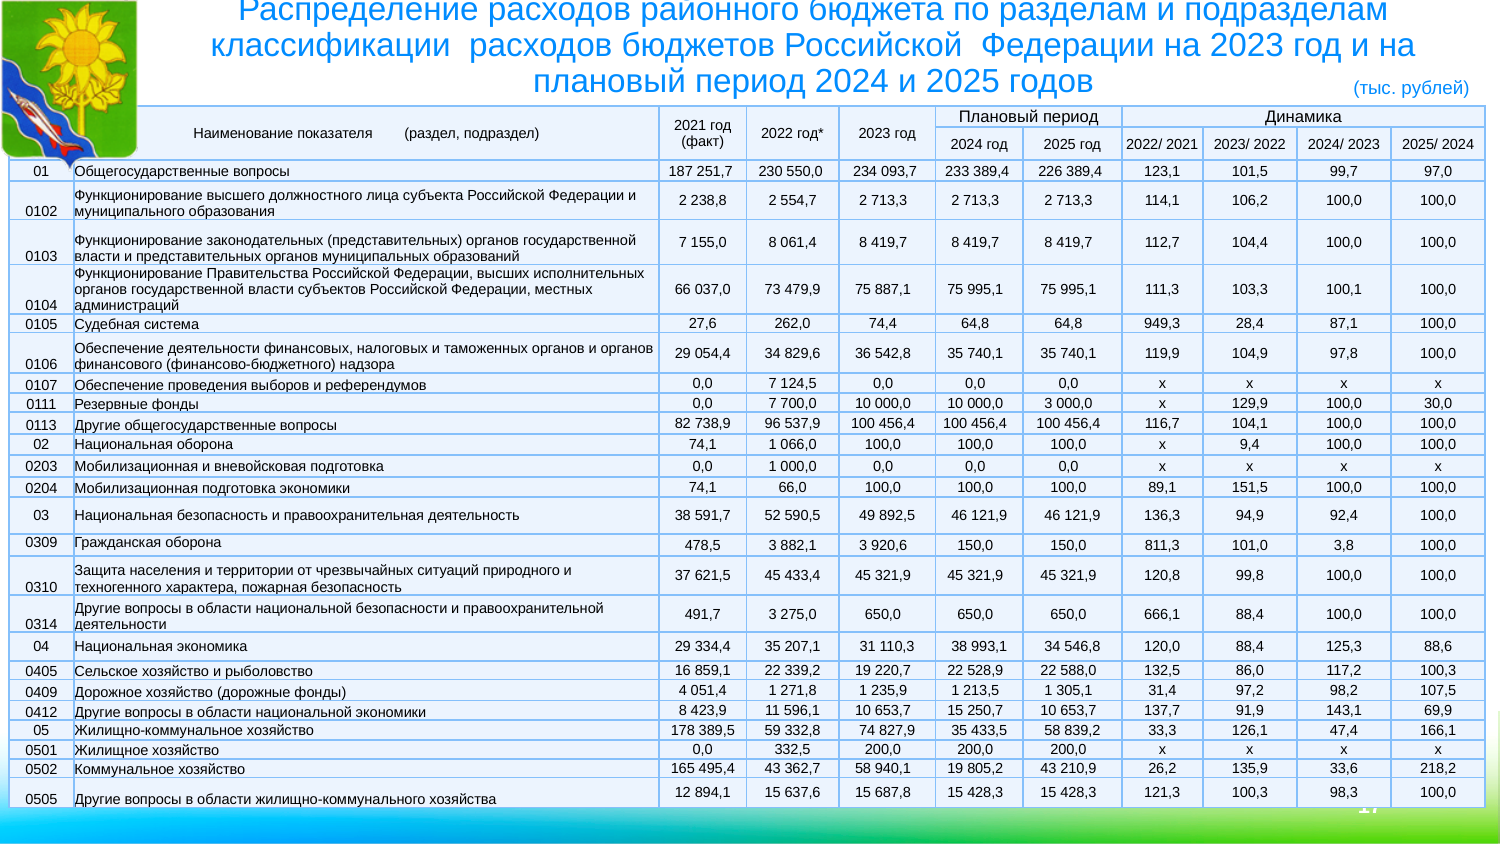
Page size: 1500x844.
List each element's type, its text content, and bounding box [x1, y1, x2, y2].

table_cell Гражданская оборона [75, 535, 658, 555]
table_cell 100,0 [1392, 778, 1484, 807]
table_cell 35 207,1 [747, 633, 838, 660]
table_cell 29 054,4 [660, 333, 746, 372]
table_cell Обеспечение деятельности финансовых, налоговых и таможенных органов и органов финансового (финансово-бюджетного) надзора [75, 333, 658, 372]
table_cell 75 995,1 [936, 265, 1022, 313]
table_cell 120,0 [1123, 633, 1202, 660]
table_cell 12 894,1 [660, 778, 746, 807]
table_cell 126,1 [1204, 721, 1296, 739]
table_cell 100,0 [1392, 596, 1484, 631]
table_cell Обеспечение проведения выборов и референдумов [75, 374, 658, 392]
table_cell 10 000,0 [840, 394, 935, 411]
table_cell 2 713,3 [936, 182, 1022, 219]
table_cell 34 546,8 [1024, 633, 1121, 660]
table_cell 0102 [10, 182, 73, 219]
table_cell 0105 [10, 315, 73, 332]
table_cell 111,3 [1123, 265, 1202, 313]
table_cell 100,0 [1298, 220, 1390, 264]
table_cell 2024/ 2023 [1298, 128, 1390, 159]
table_cell 15 428,3 [936, 778, 1022, 807]
table_cell Защита населения и территории от чрезвычайных ситуаций природного и техногенного характера, пожарная безопасность [75, 557, 658, 594]
table_cell 1 271,8 [747, 680, 838, 700]
table_cell 4 051,4 [660, 680, 746, 700]
table_cell 97,2 [1204, 680, 1296, 700]
table_cell Жилищно-коммунальное хозяйство [75, 721, 658, 739]
table_cell 100,0 [1024, 478, 1121, 496]
table_cell Дорожное хозяйство (дорожные фонды) [75, 680, 658, 700]
text_box (тыс. рублей) [1338, 67, 1485, 106]
table_cell 10 653,7 [840, 701, 935, 719]
table_cell 178 389,5 [660, 721, 746, 739]
table_cell х [1392, 741, 1484, 758]
table_cell 0502 [10, 760, 73, 777]
table_cell 8 423,9 [660, 701, 746, 719]
table_cell 166,1 [1392, 721, 1484, 739]
table_cell 16 859,1 [660, 662, 746, 679]
table_cell 0505 [10, 778, 73, 807]
table_header 2023 год [840, 107, 935, 159]
table_cell Коммунальное хозяйство [75, 760, 658, 777]
table_cell 37 621,5 [660, 557, 746, 594]
table_cell 91,9 [1204, 701, 1296, 719]
table_cell 150,0 [936, 535, 1022, 555]
table_header Плановый период [936, 107, 1121, 126]
table_cell 2022/ 2021 [1123, 128, 1202, 159]
table_cell 112,7 [1123, 220, 1202, 264]
picture [0, 0, 139, 174]
table_cell 100,0 [936, 435, 1022, 454]
table_cell 19 805,2 [936, 760, 1022, 777]
table_cell 66 037,0 [660, 265, 746, 313]
table_cell 74,1 [660, 478, 746, 496]
table_cell 0104 [10, 265, 73, 313]
table_cell 0,0 [660, 456, 746, 476]
table_cell 01 [10, 174, 73, 180]
table_cell 262,0 [747, 315, 838, 332]
table_cell 650,0 [840, 596, 935, 631]
table_cell 99,7 [1298, 161, 1390, 180]
table_cell 0,0 [840, 456, 935, 476]
table_cell 107,5 [1392, 680, 1484, 700]
table_cell 2023/ 2022 [1204, 128, 1296, 159]
slide_number 17 [1059, 808, 1397, 827]
table_cell 29 334,4 [660, 633, 746, 660]
table_cell 43 362,7 [747, 760, 838, 777]
table_cell 650,0 [936, 596, 1022, 631]
table_cell 233 389,4 [936, 161, 1022, 180]
table_cell 100,3 [1392, 662, 1484, 679]
table_cell 8 419,7 [840, 220, 935, 264]
table_cell 0,0 [936, 456, 1022, 476]
table_cell 100 456,4 [840, 413, 935, 433]
table_cell 15 250,7 [936, 701, 1022, 719]
table_cell 1 066,0 [747, 435, 838, 454]
table_cell 74 827,9 [840, 721, 935, 739]
table_cell 100,0 [840, 435, 935, 454]
table_cell Сельское хозяйство и рыболовство [75, 662, 658, 679]
table_cell 0,0 [1024, 374, 1121, 392]
table_cell 129,9 [1204, 394, 1296, 411]
table_cell 35 740,1 [1024, 333, 1121, 372]
table_cell 100,0 [1298, 478, 1390, 496]
table_cell 100 456,4 [1024, 413, 1121, 433]
table_cell 04 [10, 633, 73, 660]
table_cell 35 740,1 [936, 333, 1022, 372]
table_cell Функционирование Правительства Российской Федерации, высших исполнительных органов государственной власти субъектов Российской Федерации, местных администраций [75, 265, 658, 313]
table_cell 100,0 [1298, 557, 1390, 594]
table_cell 7 124,5 [747, 374, 838, 392]
table_cell х [1123, 374, 1202, 392]
table_cell 15 637,6 [747, 778, 838, 807]
table_cell 0412 [10, 701, 73, 719]
table_cell 811,3 [1123, 535, 1202, 555]
table_cell 104,1 [1204, 413, 1296, 433]
table_cell 66,0 [747, 478, 838, 496]
table_cell 104,9 [1204, 333, 1296, 372]
table_cell 38 591,7 [660, 498, 746, 533]
table_header Динамика [1123, 107, 1484, 126]
table_cell 31,4 [1123, 680, 1202, 700]
table_cell 200,0 [840, 741, 935, 758]
table_cell 1 000,0 [747, 456, 838, 476]
table_cell 46 121,9 [1024, 498, 1121, 533]
table_cell 02 [10, 435, 73, 454]
table_cell х [1204, 741, 1296, 758]
table_cell Функционирование законодательных (представительных) органов государственной власти и представительных органов муниципальных образований [75, 220, 658, 264]
table_cell 0203 [10, 456, 73, 476]
table_cell Другие вопросы в области национальной безопасности и правоохранительной деятельности [75, 596, 658, 631]
table_cell 650,0 [1024, 596, 1121, 631]
table_cell 100,0 [1024, 435, 1121, 454]
table_cell 0309 [10, 535, 73, 555]
table_cell 100,0 [936, 478, 1022, 496]
table_cell 119,9 [1123, 333, 1202, 372]
table_cell 59 332,8 [747, 721, 838, 739]
table_cell 46 121,9 [936, 498, 1022, 533]
table_cell 97,8 [1298, 333, 1390, 372]
table_cell 100,0 [1392, 315, 1484, 332]
table_cell 74,1 [660, 435, 746, 454]
table_cell 27,6 [660, 315, 746, 332]
table_cell 15 687,8 [840, 778, 935, 807]
table_cell 75 995,1 [1024, 265, 1121, 313]
table_cell Общегосударственные вопросы [75, 161, 658, 180]
table_cell 2 554,7 [747, 182, 838, 219]
table_cell 2025 год [1024, 128, 1121, 159]
table_cell 43 210,9 [1024, 760, 1121, 777]
table_cell 98,2 [1298, 680, 1390, 700]
table_cell 100,0 [1298, 435, 1390, 454]
table_cell х [1298, 741, 1390, 758]
table_cell 34 829,6 [747, 333, 838, 372]
table_cell 0405 [10, 662, 73, 679]
table_cell Национальная оборона [75, 435, 658, 454]
table_cell 100,0 [1392, 535, 1484, 555]
table_cell 121,3 [1123, 778, 1202, 807]
table_cell 165 495,4 [660, 760, 746, 777]
table_cell 2 238,8 [660, 182, 746, 219]
table_cell 38 993,1 [936, 633, 1022, 660]
table_cell х [1123, 741, 1202, 758]
table_cell 75 887,1 [840, 265, 935, 313]
table_cell Резервные фонды [75, 394, 658, 411]
table_cell 218,2 [1392, 760, 1484, 777]
table_cell 0113 [10, 413, 73, 433]
table_cell 2025/ 2024 [1392, 128, 1484, 159]
table_cell 89,1 [1123, 478, 1202, 496]
table_cell 05 [10, 721, 73, 739]
table_cell 45 321,9 [840, 557, 935, 594]
table_cell 3 275,0 [747, 596, 838, 631]
table_cell 106,2 [1204, 182, 1296, 219]
table_cell 47,4 [1298, 721, 1390, 739]
table_cell 94,9 [1204, 498, 1296, 533]
table_cell 33,3 [1123, 721, 1202, 739]
table_cell 2 713,3 [1024, 182, 1121, 219]
table_cell 15 428,3 [1024, 778, 1121, 807]
table_cell 100,3 [1204, 778, 1296, 807]
table_cell 100,0 [1298, 413, 1390, 433]
table_cell 114,1 [1123, 182, 1202, 219]
table_cell 0103 [10, 220, 73, 264]
table_cell 45 321,9 [1024, 557, 1121, 594]
table_cell 151,5 [1204, 478, 1296, 496]
table_cell 0501 [10, 741, 73, 758]
table_cell 73 479,9 [747, 265, 838, 313]
table_cell Другие общегосударственные вопросы [75, 413, 658, 433]
table_cell 58 839,2 [1024, 721, 1121, 739]
table_cell 97,0 [1392, 161, 1484, 180]
table_cell 98,3 [1298, 778, 1390, 807]
table_cell 100,0 [1392, 478, 1484, 496]
table_cell 52 590,5 [747, 498, 838, 533]
table_cell х [1204, 374, 1296, 392]
table_cell Национальная экономика [75, 633, 658, 660]
table_header 2021 год (факт) [660, 107, 746, 159]
table_cell х [1123, 456, 1202, 476]
table_cell 28,4 [1204, 315, 1296, 332]
table_cell 100,0 [1298, 182, 1390, 219]
table_cell 92,4 [1298, 498, 1390, 533]
table_cell 30,0 [1392, 394, 1484, 411]
table_cell 3 882,1 [747, 535, 838, 555]
table_cell 22 528,9 [936, 662, 1022, 679]
table_cell х [1392, 456, 1484, 476]
table_cell 100,0 [1298, 596, 1390, 631]
table_header Наименование показателя (раздел, подраздел) [139, 107, 658, 159]
table_cell 949,3 [1123, 315, 1202, 332]
table_cell 0111 [10, 394, 73, 411]
table_cell Жилищное хозяйство [75, 741, 658, 758]
table_cell 35 433,5 [936, 721, 1022, 739]
table_cell 100,0 [1392, 557, 1484, 594]
table_cell 226 389,4 [1024, 161, 1121, 180]
table_cell 45 433,4 [747, 557, 838, 594]
table_cell х [1392, 374, 1484, 392]
table_cell 0,0 [936, 374, 1022, 392]
table_cell 666,1 [1123, 596, 1202, 631]
table_cell х [1123, 435, 1202, 454]
table_cell 100,0 [1392, 413, 1484, 433]
table_cell 45 321,9 [936, 557, 1022, 594]
table_cell 187 251,7 [660, 161, 746, 180]
table_cell х [1298, 374, 1390, 392]
table_cell 100,0 [1392, 435, 1484, 454]
table_cell 100,0 [1392, 182, 1484, 219]
table_cell 200,0 [1024, 741, 1121, 758]
table_cell 100,1 [1298, 265, 1390, 313]
table_cell 33,6 [1298, 760, 1390, 777]
table_cell 136,3 [1123, 498, 1202, 533]
table_cell 10 653,7 [1024, 701, 1121, 719]
table_cell 49 892,5 [840, 498, 935, 533]
table_cell Другие вопросы в области жилищно-коммунального хозяйства [75, 778, 658, 807]
table_cell 3 920,6 [840, 535, 935, 555]
table_cell 100,0 [1298, 394, 1390, 411]
table_cell 26,2 [1123, 760, 1202, 777]
table_cell Другие вопросы в области национальной экономики [75, 701, 658, 719]
table_cell 135,9 [1204, 760, 1296, 777]
table_cell 143,1 [1298, 701, 1390, 719]
table_cell 100,0 [1392, 333, 1484, 372]
table_cell 99,8 [1204, 557, 1296, 594]
table_cell 87,1 [1298, 315, 1390, 332]
table_cell 88,4 [1204, 596, 1296, 631]
table_cell 123,1 [1123, 161, 1202, 180]
table_cell 8 419,7 [936, 220, 1022, 264]
table_cell 0,0 [1024, 456, 1121, 476]
table_cell Национальная безопасность и правоохранительная деятельность [75, 498, 658, 533]
table_cell 0409 [10, 680, 73, 700]
table_cell 74,4 [840, 315, 935, 332]
table_cell 116,7 [1123, 413, 1202, 433]
table_cell х [1123, 394, 1202, 411]
table_cell 100,0 [840, 478, 935, 496]
table_cell 332,5 [747, 741, 838, 758]
table_cell 0,0 [660, 374, 746, 392]
table_cell 125,3 [1298, 633, 1390, 660]
table_cell 64,8 [1024, 315, 1121, 332]
table_cell 0204 [10, 478, 73, 496]
table_cell 0107 [10, 374, 73, 392]
table_cell 100 456,4 [936, 413, 1022, 433]
table_cell 230 550,0 [747, 161, 838, 180]
table_cell 10 000,0 [936, 394, 1022, 411]
table_cell 7 155,0 [660, 220, 746, 264]
table_cell 0,0 [660, 394, 746, 411]
table_cell 120,8 [1123, 557, 1202, 594]
title Распределение расходов районного бюджета по разделам и подразделам классификации расходов бюджетов Российской Федерации на 2023 год и на плановый период 2024 и 2025 годов [167, 0, 1461, 105]
table_cell Мобилизационная подготовка экономики [75, 478, 658, 496]
table_cell х [1298, 456, 1390, 476]
table_cell 117,2 [1298, 662, 1390, 679]
table_cell 8 419,7 [1024, 220, 1121, 264]
table_cell 0106 [10, 333, 73, 372]
table_cell 132,5 [1123, 662, 1202, 679]
table_cell Судебная система [75, 315, 658, 332]
table_cell 100,0 [1392, 220, 1484, 264]
table_cell 1 305,1 [1024, 680, 1121, 700]
table_cell 200,0 [936, 741, 1022, 758]
table_cell 7 700,0 [747, 394, 838, 411]
table_cell 9,4 [1204, 435, 1296, 454]
table_cell 36 542,8 [840, 333, 935, 372]
table_cell 150,0 [1024, 535, 1121, 555]
table_header 2022 год* [747, 107, 838, 159]
table_cell 22 339,2 [747, 662, 838, 679]
table_cell 96 537,9 [747, 413, 838, 433]
table_cell 58 940,1 [840, 760, 935, 777]
table_cell 19 220,7 [840, 662, 935, 679]
picture [0, 710, 1500, 844]
table_cell 8 061,4 [747, 220, 838, 264]
table_cell 0310 [10, 557, 73, 594]
table_cell 22 588,0 [1024, 662, 1121, 679]
table_cell 88,6 [1392, 633, 1484, 660]
table_cell Мобилизационная и вневойсковая подготовка [75, 456, 658, 476]
table_cell 3 000,0 [1024, 394, 1121, 411]
table_cell 104,4 [1204, 220, 1296, 264]
table_cell 137,7 [1123, 701, 1202, 719]
table_cell 101,5 [1204, 161, 1296, 180]
table_cell 86,0 [1204, 662, 1296, 679]
table_cell х [1204, 456, 1296, 476]
table_cell 2 713,3 [840, 182, 935, 219]
table_cell 1 235,9 [840, 680, 935, 700]
table_cell 11 596,1 [747, 701, 838, 719]
table_cell 1 213,5 [936, 680, 1022, 700]
table_cell Функционирование высшего должностного лица субъекта Российской Федерации и муниципального образования [75, 182, 658, 219]
table_cell 100,0 [1392, 265, 1484, 313]
table_cell 0,0 [840, 374, 935, 392]
table_cell 100,0 [1392, 498, 1484, 533]
table_cell 2024 год [936, 128, 1022, 159]
table_cell 3,8 [1298, 535, 1390, 555]
table_cell 0314 [10, 596, 73, 631]
table_cell 69,9 [1392, 701, 1484, 719]
table_cell 88,4 [1204, 633, 1296, 660]
table_cell 82 738,9 [660, 413, 746, 433]
table_cell 103,3 [1204, 265, 1296, 313]
table_cell 64,8 [936, 315, 1022, 332]
table_cell 478,5 [660, 535, 746, 555]
table_cell 491,7 [660, 596, 746, 631]
table_cell 31 110,3 [840, 633, 935, 660]
table_cell 234 093,7 [840, 161, 935, 180]
table_cell 101,0 [1204, 535, 1296, 555]
table_cell 0,0 [660, 741, 746, 758]
table_cell 03 [10, 498, 73, 533]
